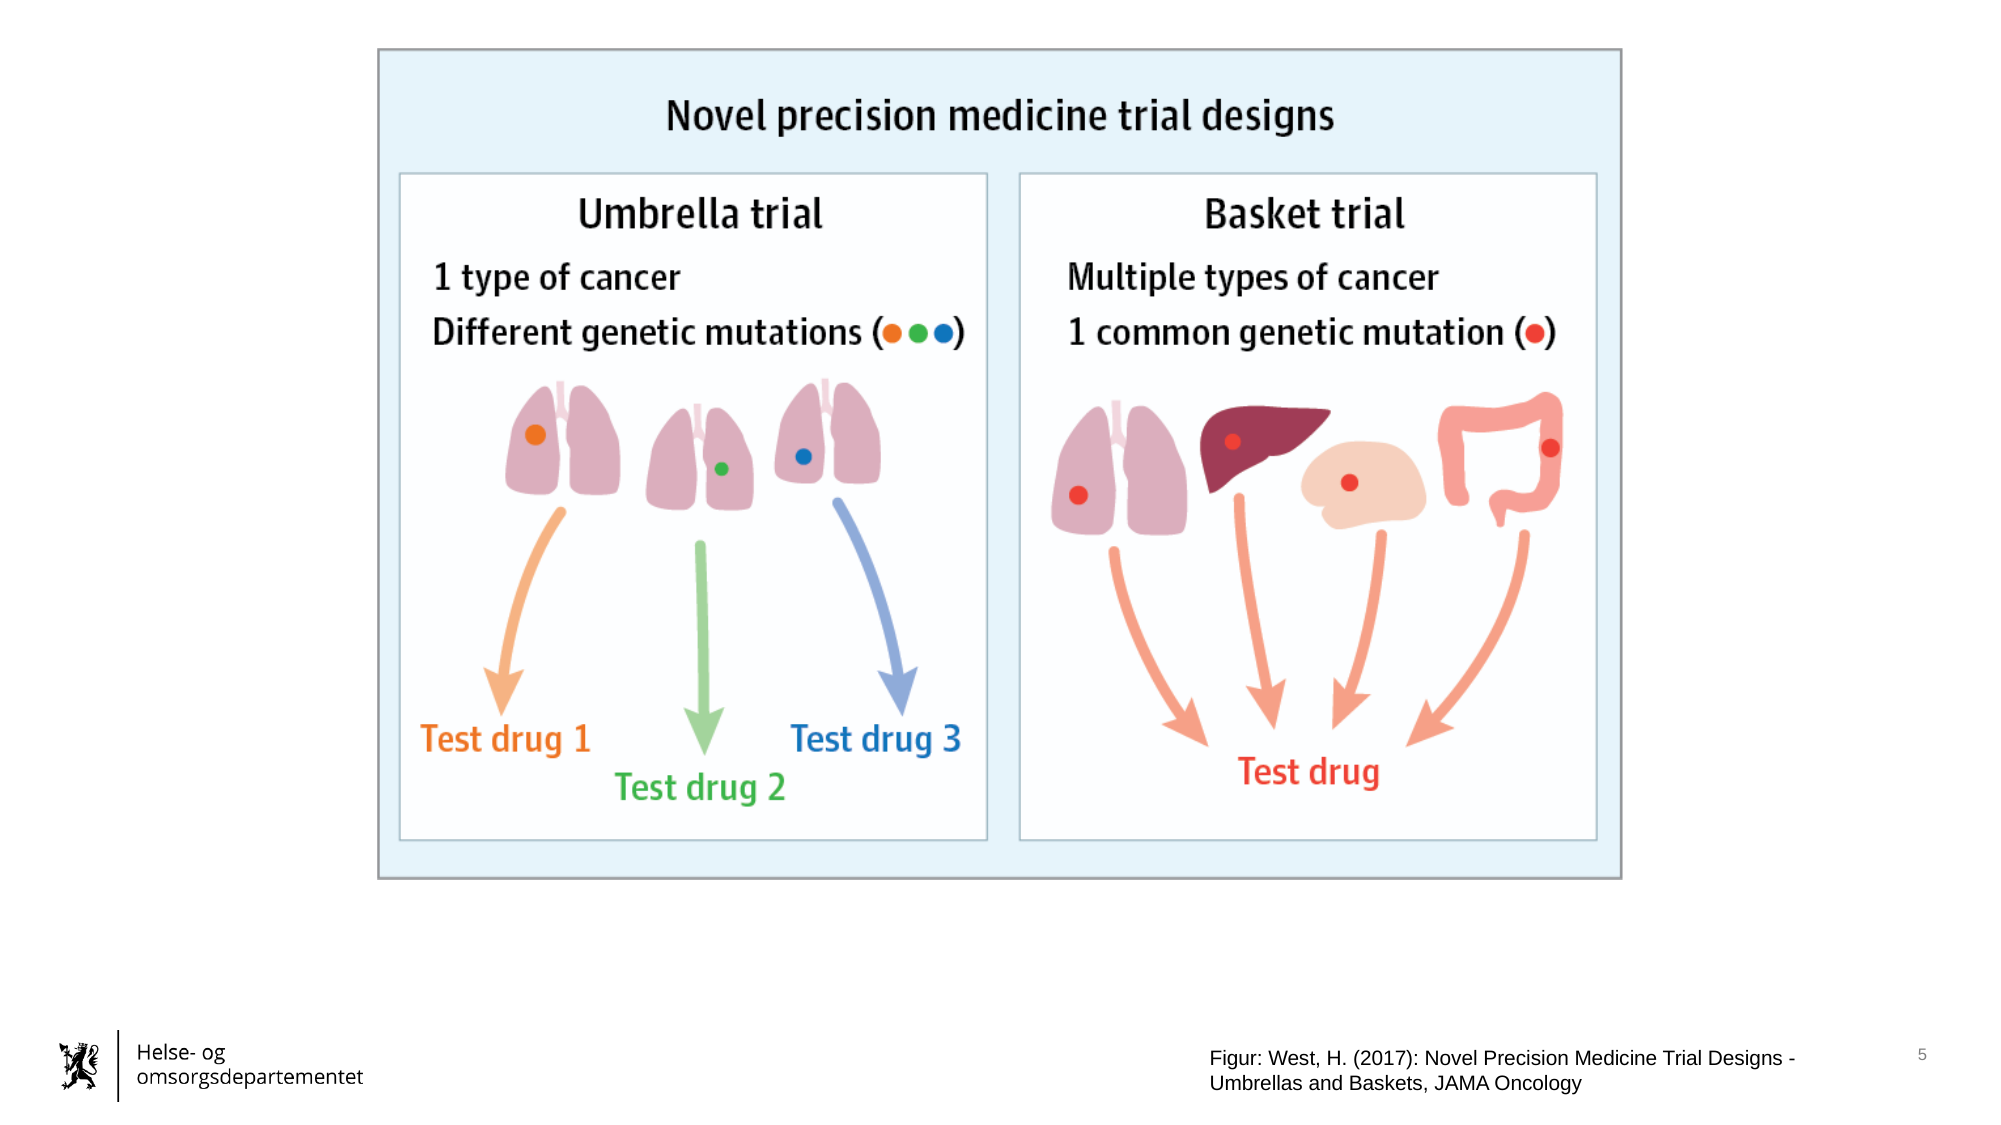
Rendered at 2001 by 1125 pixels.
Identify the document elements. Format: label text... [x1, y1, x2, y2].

picture [376, 48, 1624, 880]
text_box Figur: West, H. (2017): Novel Precision Medicine Trial Designs - Umbrellas and Baskets, JAMA Oncology [1194, 1037, 1875, 1112]
slide_number 5 [1844, 1035, 1928, 1072]
picture [59, 1030, 363, 1102]
